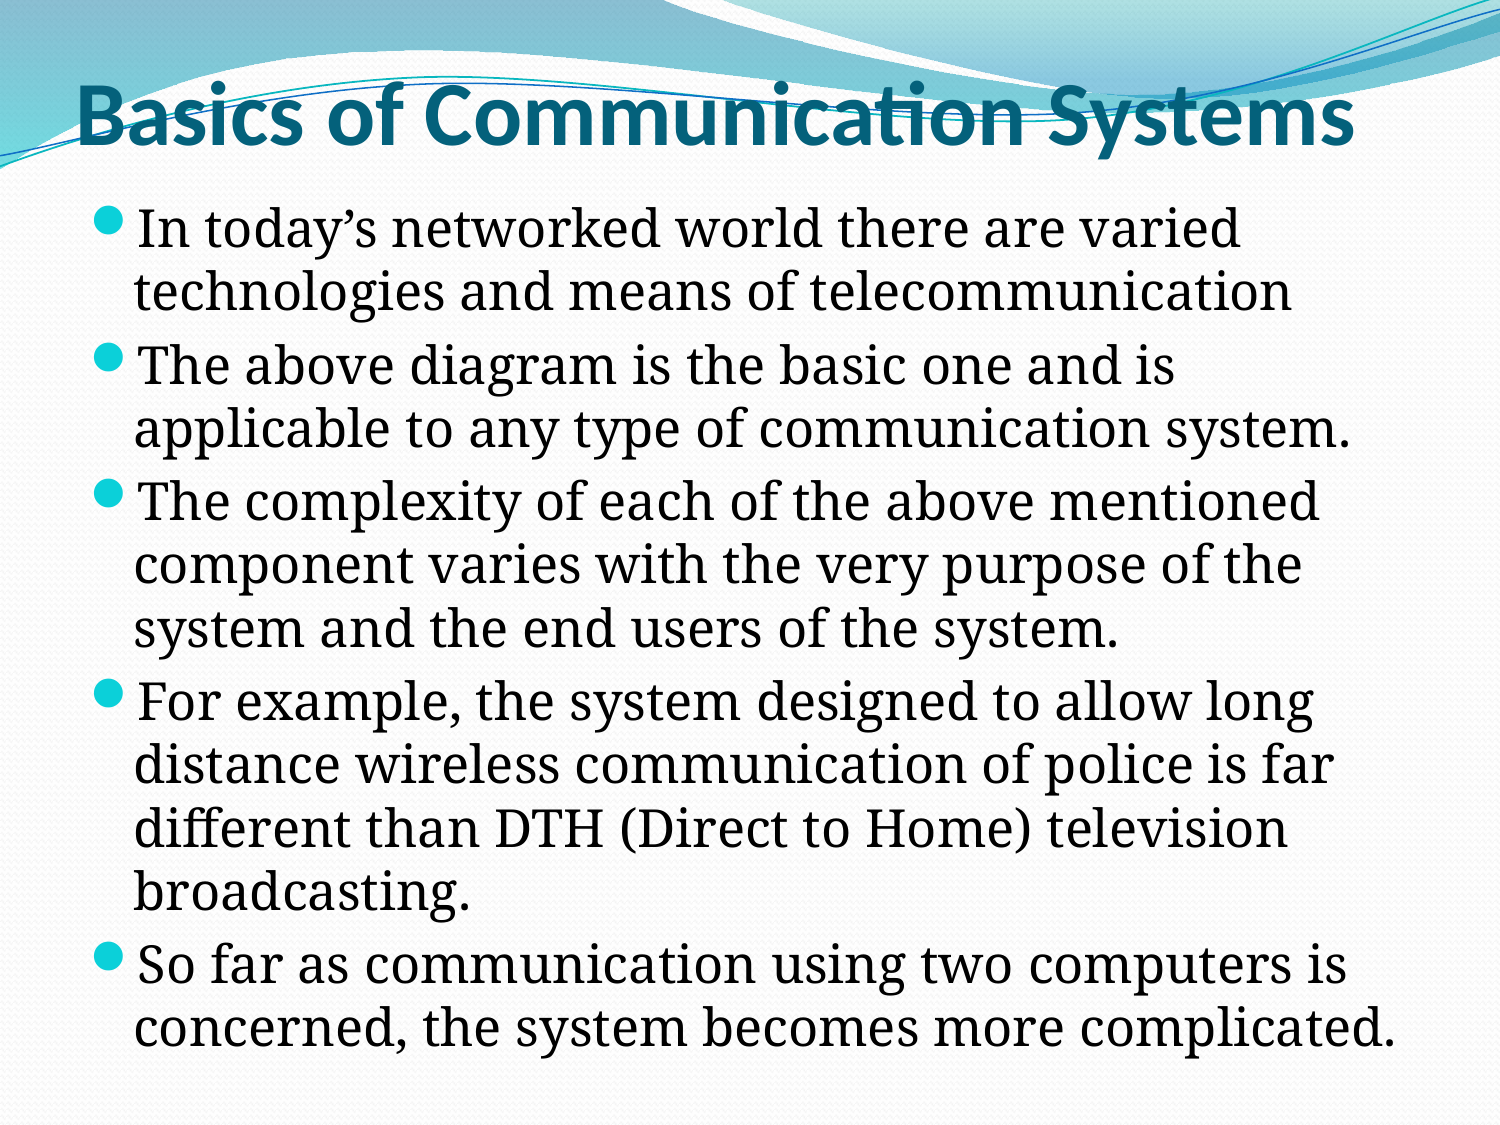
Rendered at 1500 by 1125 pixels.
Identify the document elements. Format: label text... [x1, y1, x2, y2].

title Basics of Communication Systems [75, 45, 1425, 164]
list In today’s networked world there are varied technologies and means of telecommunication The above diagram is the basic one and is applicable to any type of communication system. The complexity of each of the above mentioned component varies with the very purpose of the system and the end users of the system. For example, the system designed to allow long distance wireless communication of police is far different than DTH (Direct to Home) television broadcasting. So far as communication using two computers is concerned, the system becomes more complicated. [75, 187, 1425, 1090]
